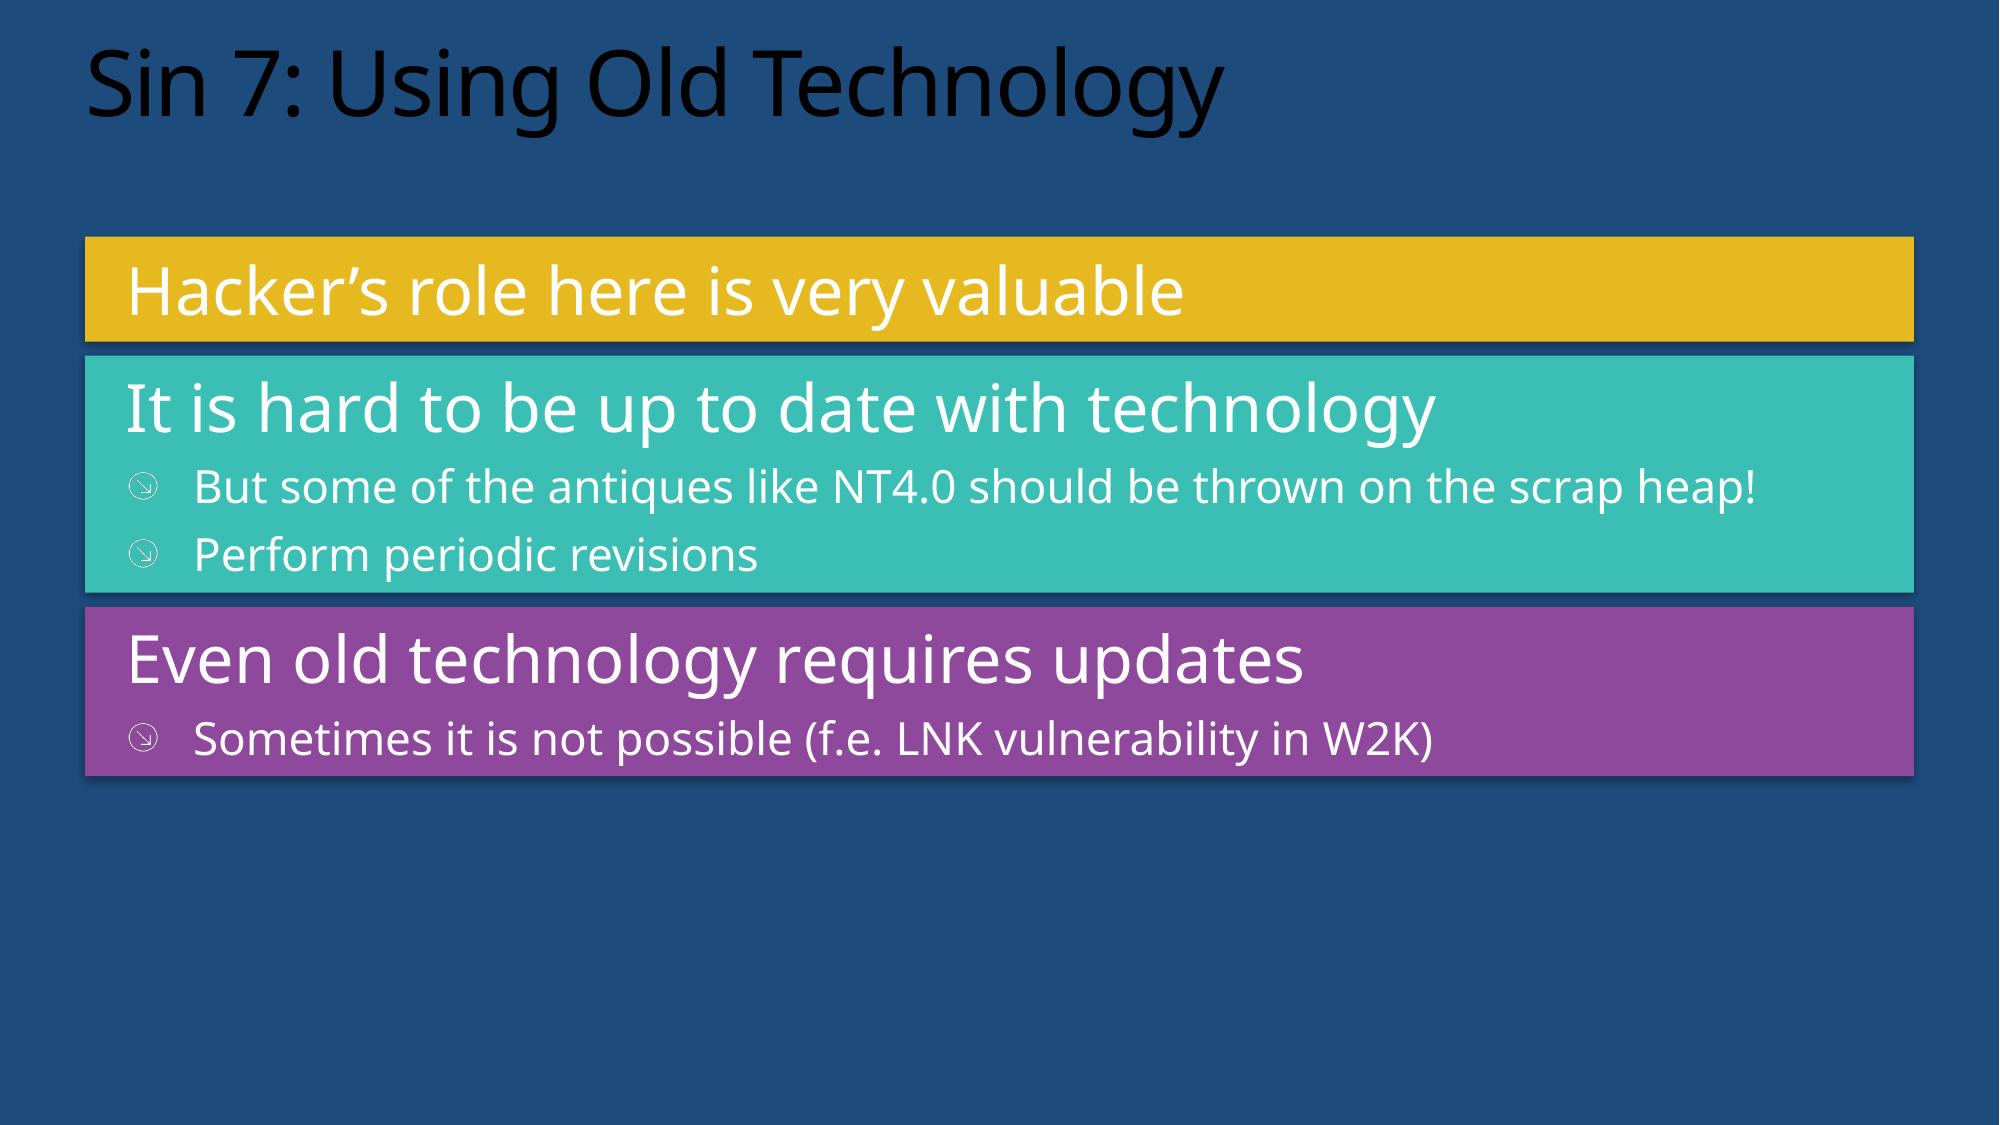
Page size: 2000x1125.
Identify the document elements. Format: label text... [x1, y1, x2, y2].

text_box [84, 606, 1915, 777]
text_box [84, 236, 1915, 342]
title Sin 7: Using Old Technology [85, 37, 1914, 138]
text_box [84, 355, 1915, 593]
